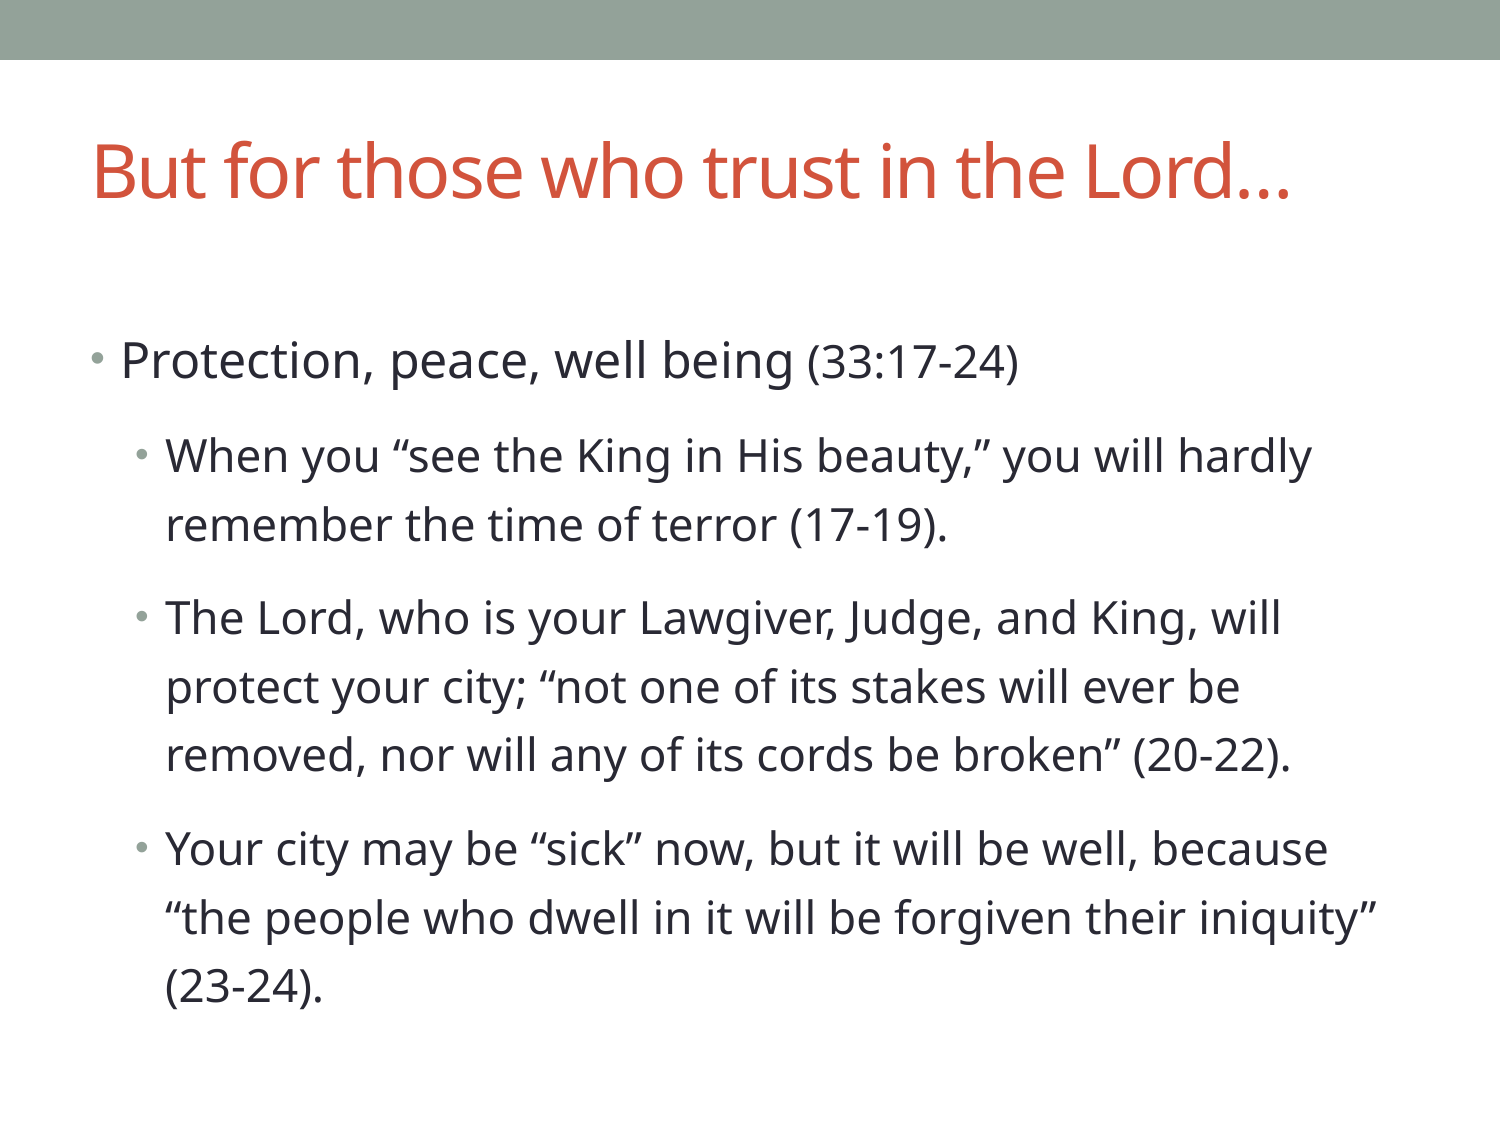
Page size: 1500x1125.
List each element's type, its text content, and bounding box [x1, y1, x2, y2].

list Protection, peace, well being (33:17-24) When you “see the King in His beauty,” you will hardly remember the time of terror (17-19). The Lord, who is your Lawgiver, Judge, and King, will protect your city; “not one of its stakes will ever be removed, nor will any of its cords be broken” (20-22). Your city may be “sick” now, but it will be well, because “the people who dwell in it will be forgiven their iniquity” (23-24). [75, 262, 1425, 1063]
title But for those who trust in the Lord… [75, 87, 1425, 250]
